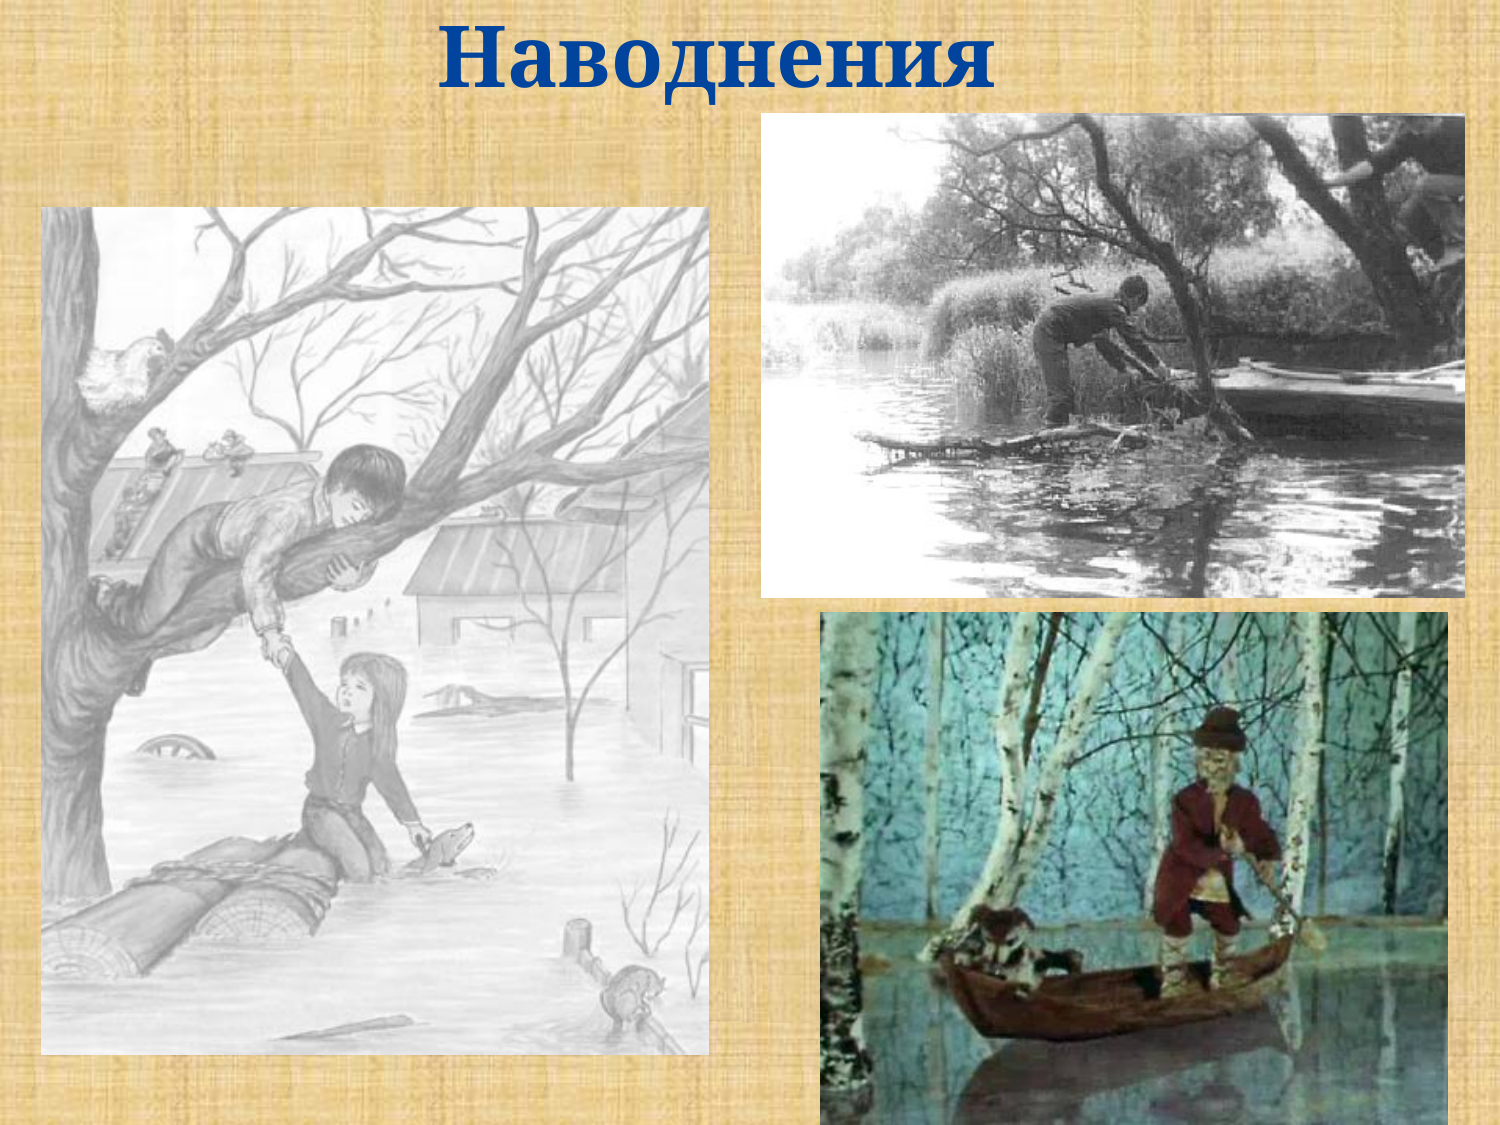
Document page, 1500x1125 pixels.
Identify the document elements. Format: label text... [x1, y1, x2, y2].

picture [0, 0, 1500, 1125]
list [40, 207, 709, 1056]
title Наводнения [53, 0, 1404, 148]
